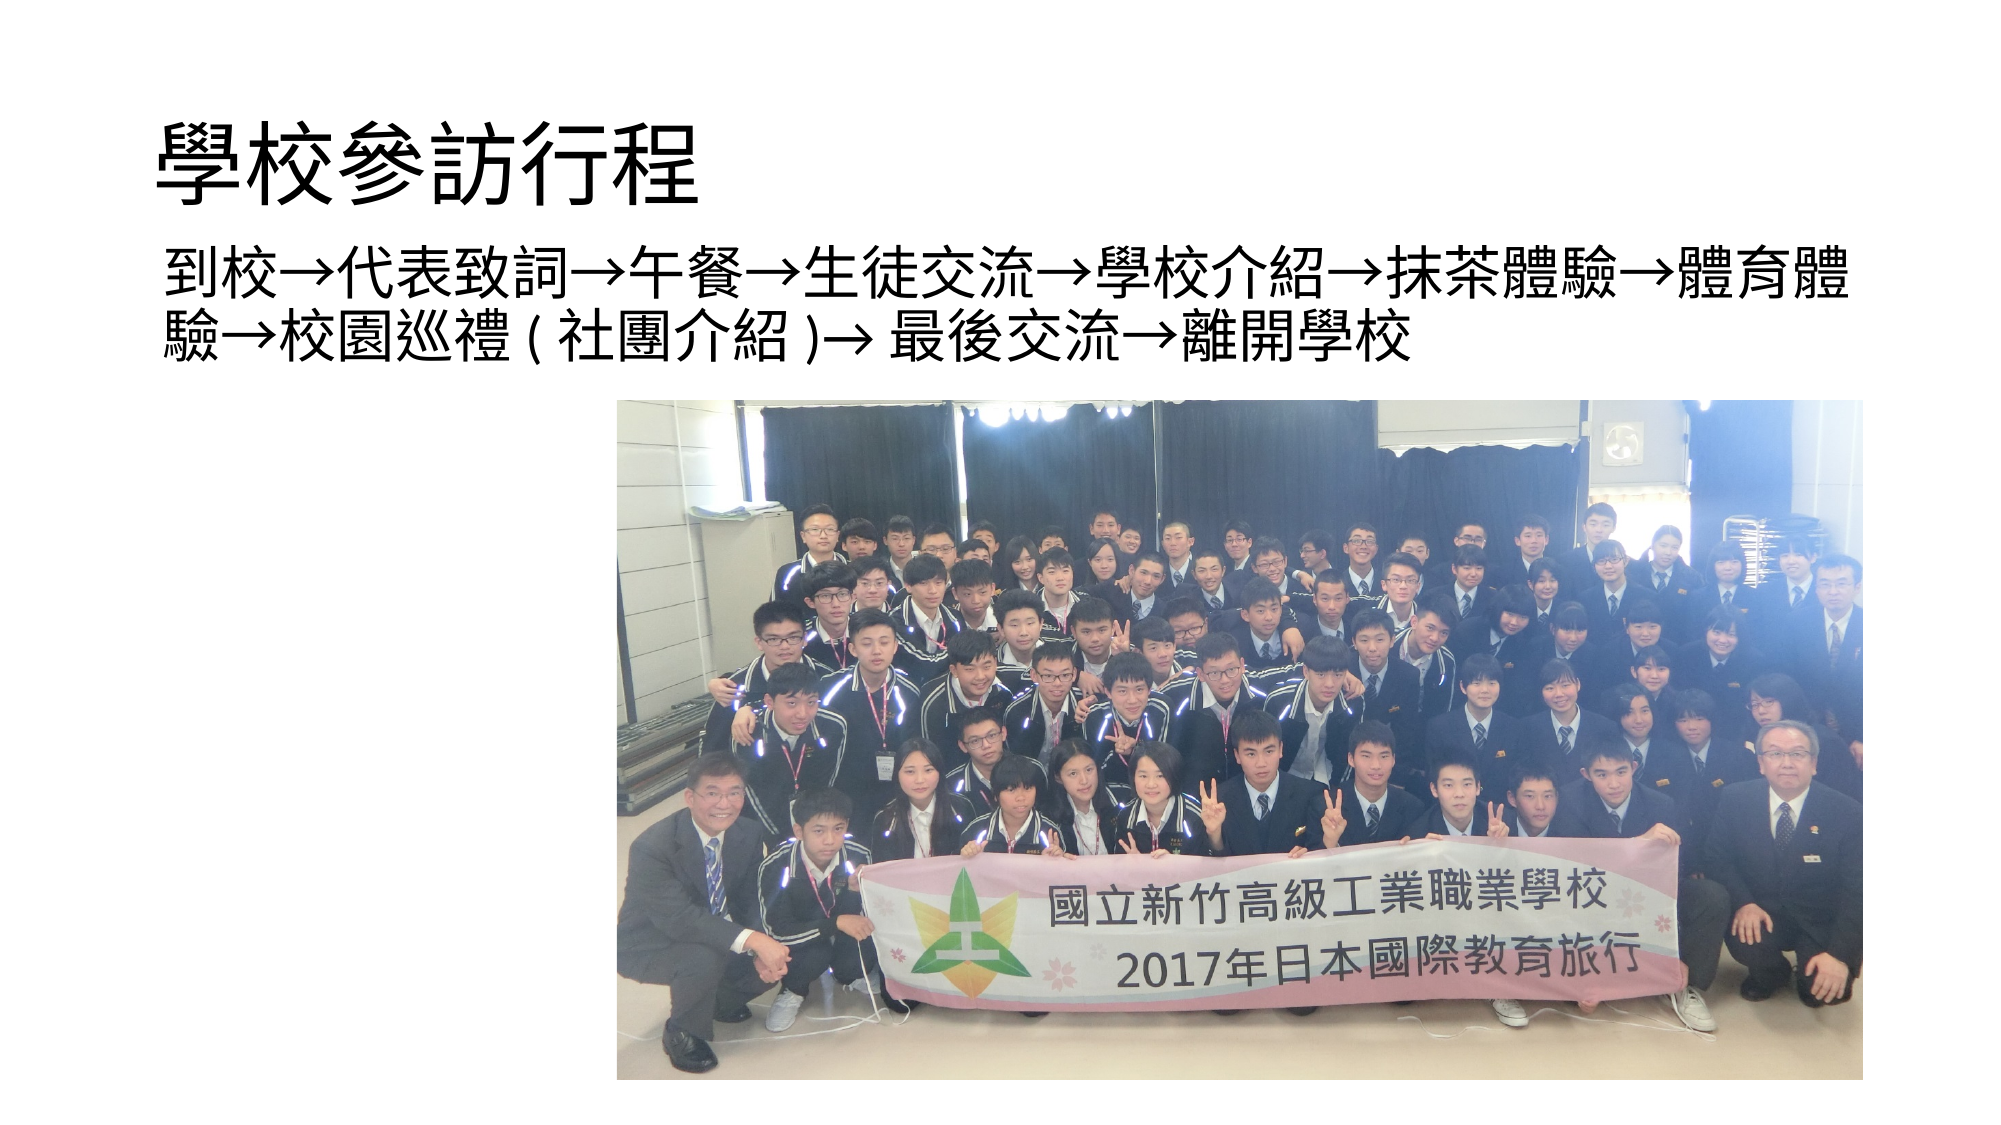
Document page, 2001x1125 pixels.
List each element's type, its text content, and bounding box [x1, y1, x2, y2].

picture [616, 400, 1880, 1080]
title 學校參訪行程 [137, 59, 1863, 278]
list 到校→代表致詞→午餐→生徒交流→學校介紹→抹茶體驗→體育體驗→校園巡禮(社團介紹)→最後交流→離開學校 [147, 236, 1872, 951]
